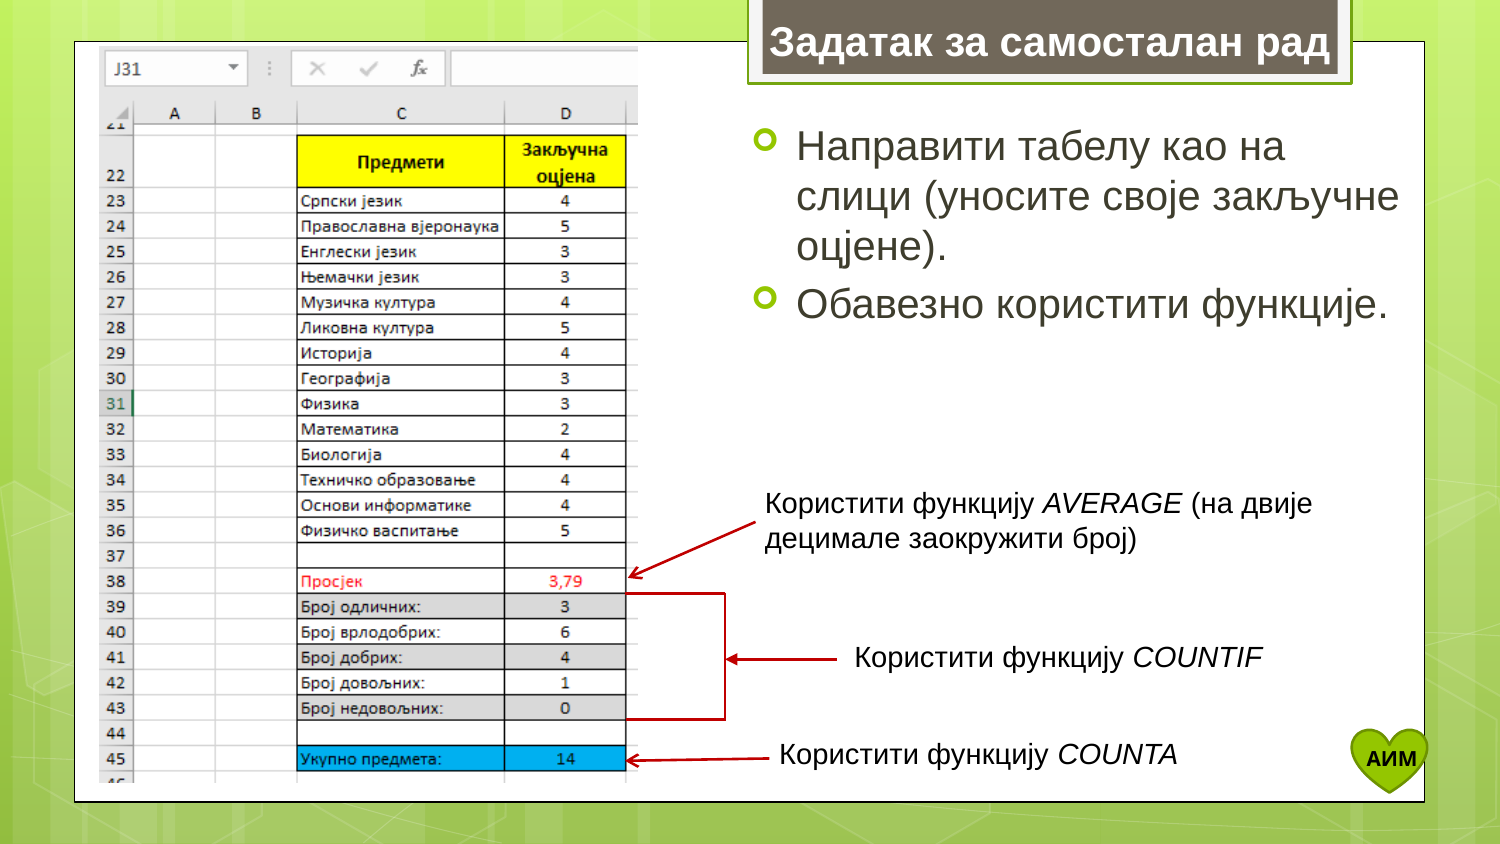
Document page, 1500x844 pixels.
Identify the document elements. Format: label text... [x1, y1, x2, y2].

text_box Користити функцију AVERAGE (на двије децимале заокружити број) [749, 476, 1425, 562]
text_box Користити функцију COUNTA [764, 727, 1355, 778]
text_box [627, 521, 756, 579]
title Задатак за самосталан рад [750, 0, 1350, 72]
text_box Користити функцију COUNTIF [839, 631, 1500, 681]
list Направити табелу као на слици (уносите своје закључне оцјене). Обавезно користити функције. [725, 111, 1425, 472]
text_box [1351, 728, 1440, 793]
picture [99, 46, 638, 783]
